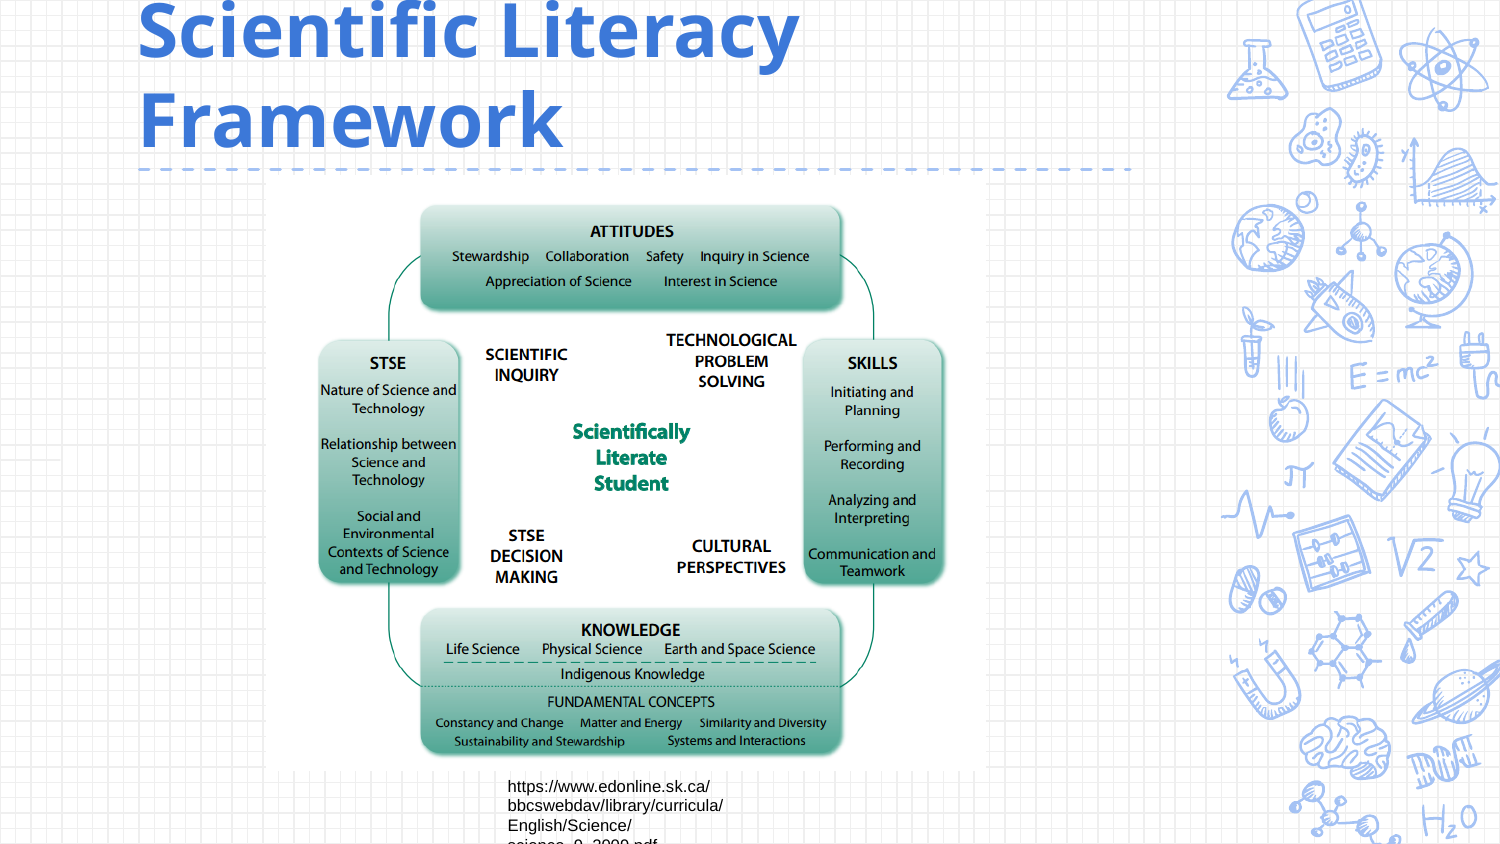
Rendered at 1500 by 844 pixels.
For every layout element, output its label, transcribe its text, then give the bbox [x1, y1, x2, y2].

title Scientific Literacy Framework [122, 36, 1130, 178]
text_box https://www.edonline.sk.ca/bbcswebdav/library/curricula/English/Science/science_9_2009.pdf [492, 780, 767, 844]
picture [266, 174, 987, 771]
